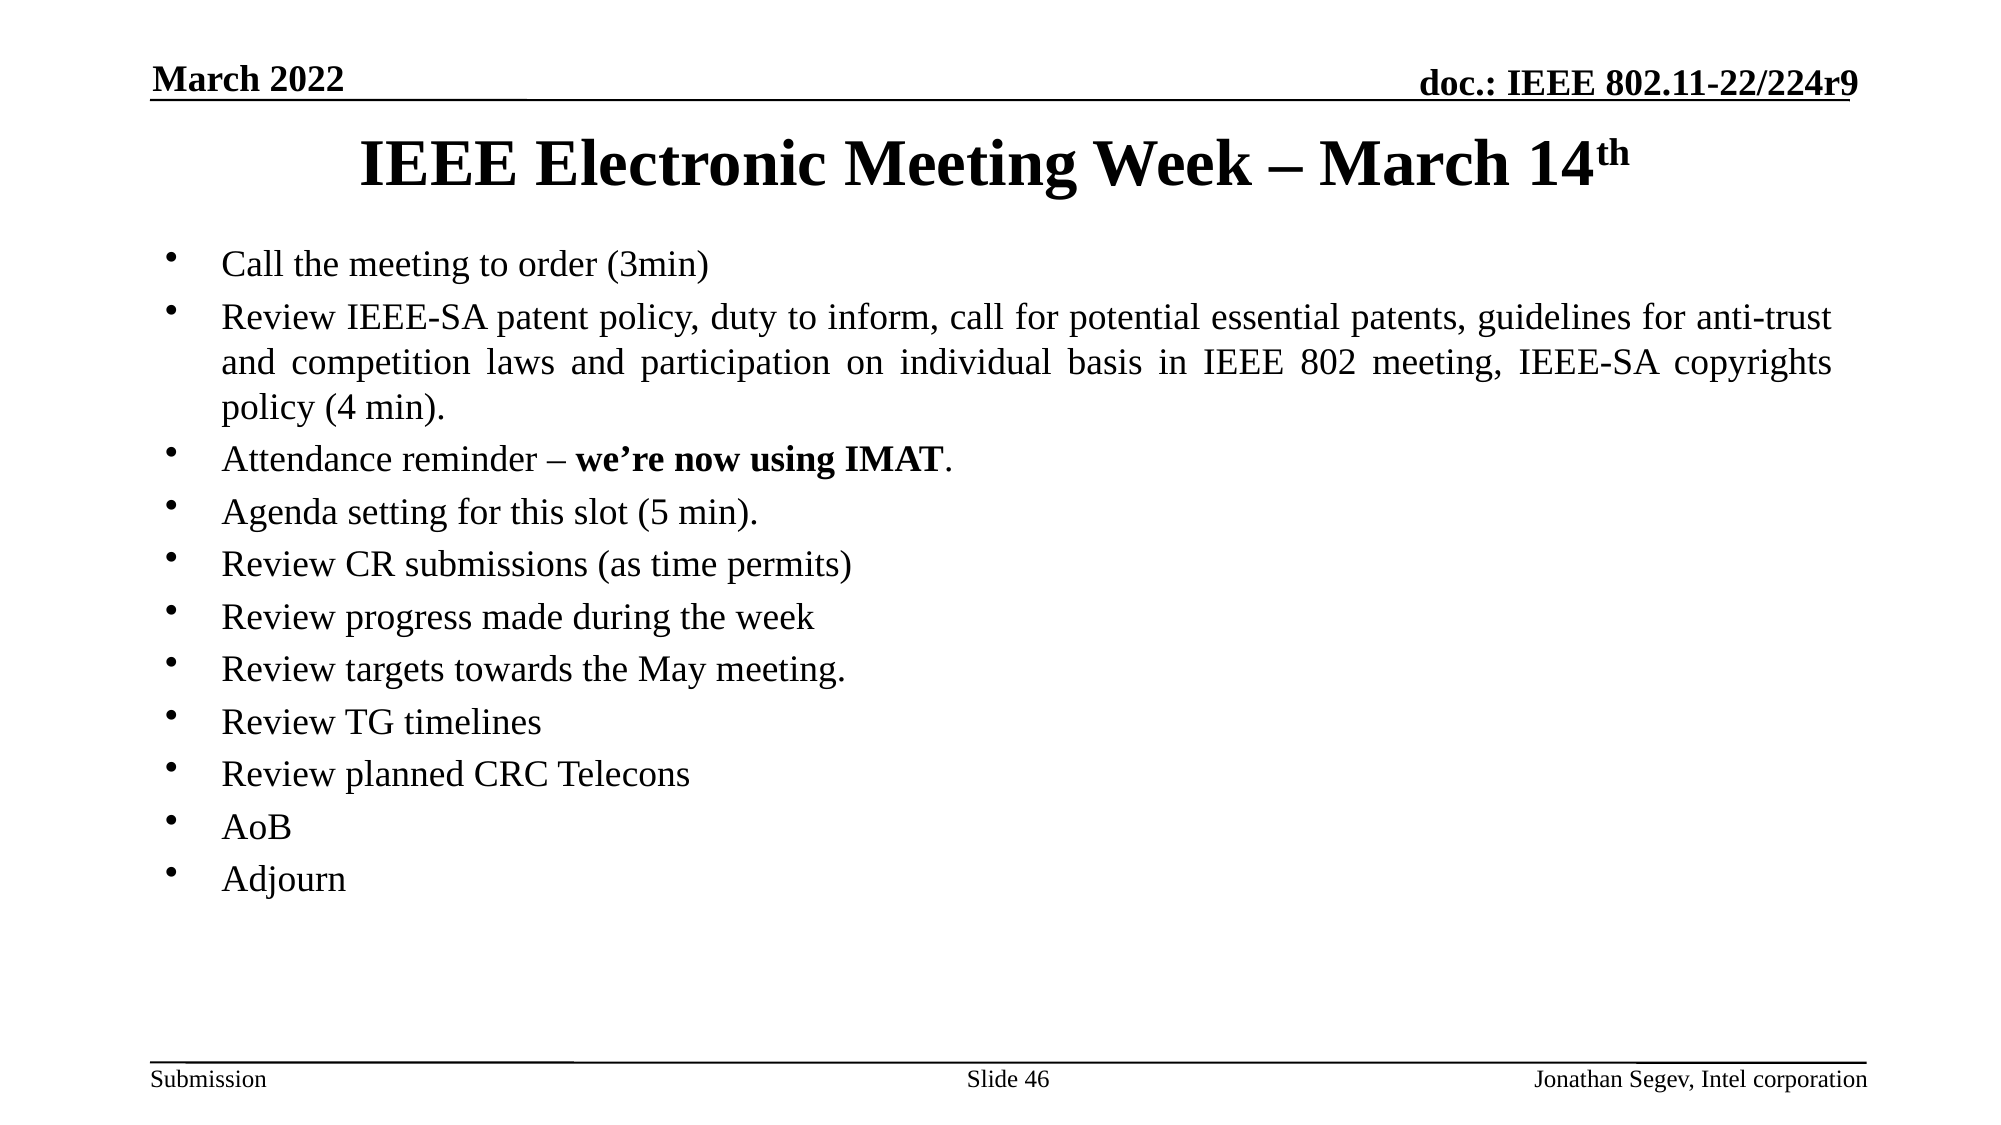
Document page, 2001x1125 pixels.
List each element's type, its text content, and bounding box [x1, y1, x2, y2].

list Call the meeting to order (3min) Review IEEE-SA patent policy, duty to inform, call for potential essential patents, guidelines for anti-trust and competition laws and participation on individual basis in IEEE 802 meeting, IEEE-SA copyrights policy (4 min). Attendance reminder – we’re now using IMAT. Agenda setting for this slot (5 min). Review CR submissions (as time permits) Review progress made during the week Review targets towards the May meeting. Review TG timelines Review planned CRC Telecons AoB Adjourn [149, 231, 1850, 1000]
title IEEE Electronic Meeting Week – March 14th [149, 112, 1850, 205]
footer Jonathan Segev, Intel corporation [1171, 1061, 1869, 1093]
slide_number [152, 54, 563, 100]
slide_number Slide 46 [950, 1061, 1067, 1123]
